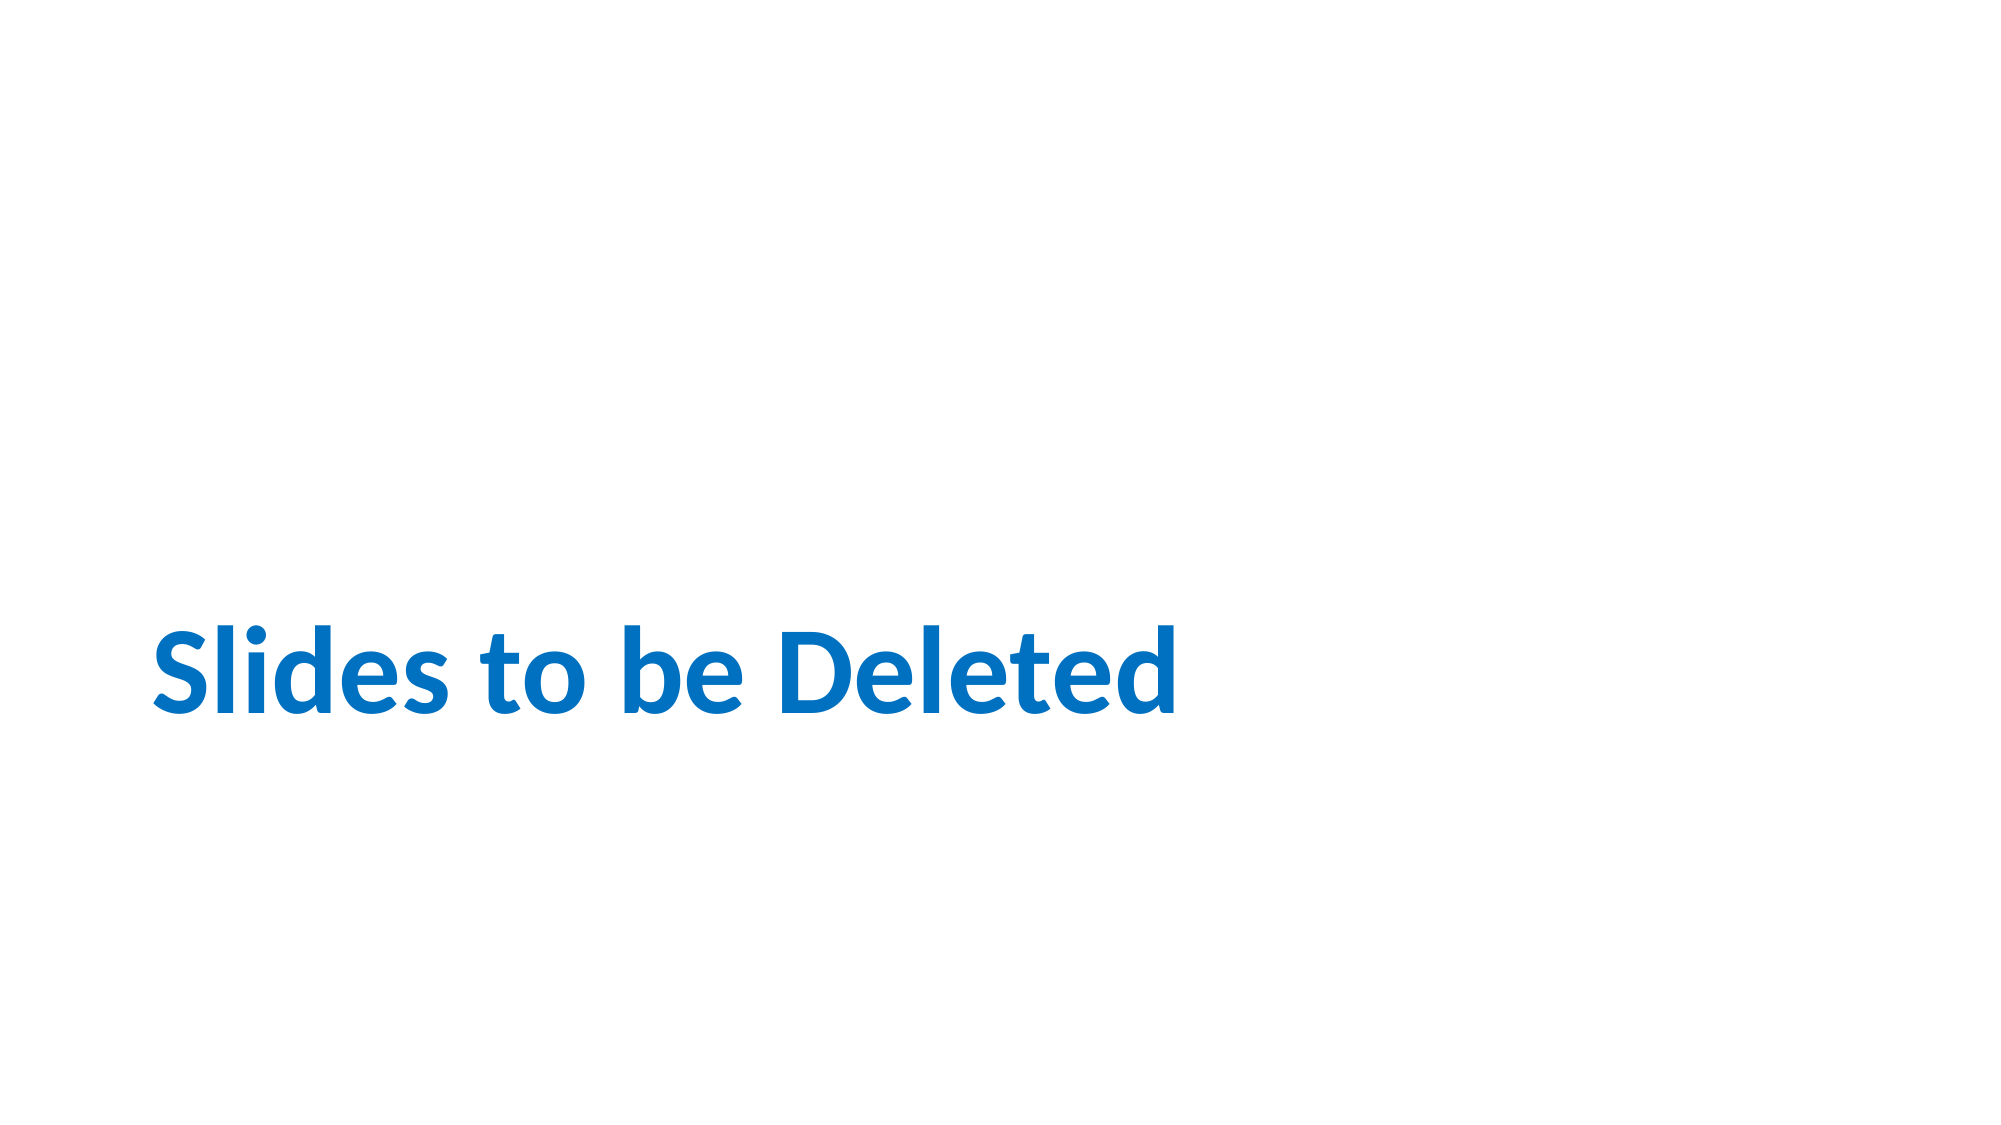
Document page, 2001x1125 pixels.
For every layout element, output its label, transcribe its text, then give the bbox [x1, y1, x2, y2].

title Slides to be Deleted [136, 280, 1862, 749]
